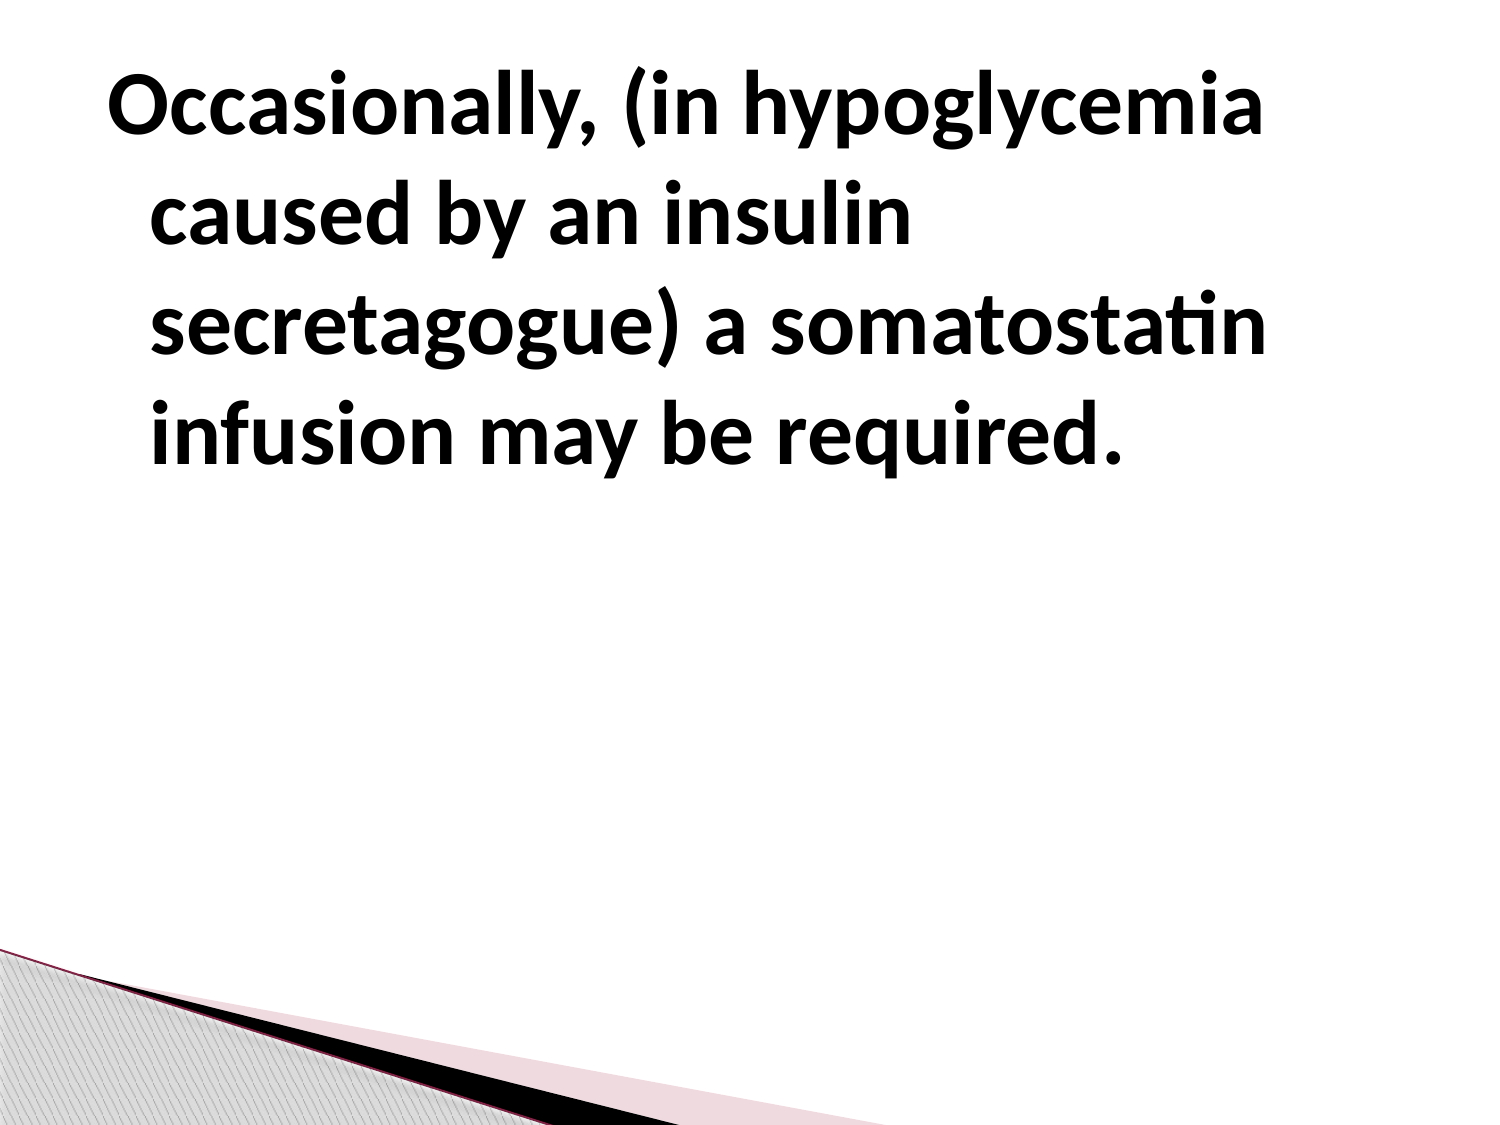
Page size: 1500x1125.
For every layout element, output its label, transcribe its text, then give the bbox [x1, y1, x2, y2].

list Occasionally, (in hypoglycemia caused by an insulin secretagogue) a somatostatin infusion may be required. [74, 34, 1426, 986]
